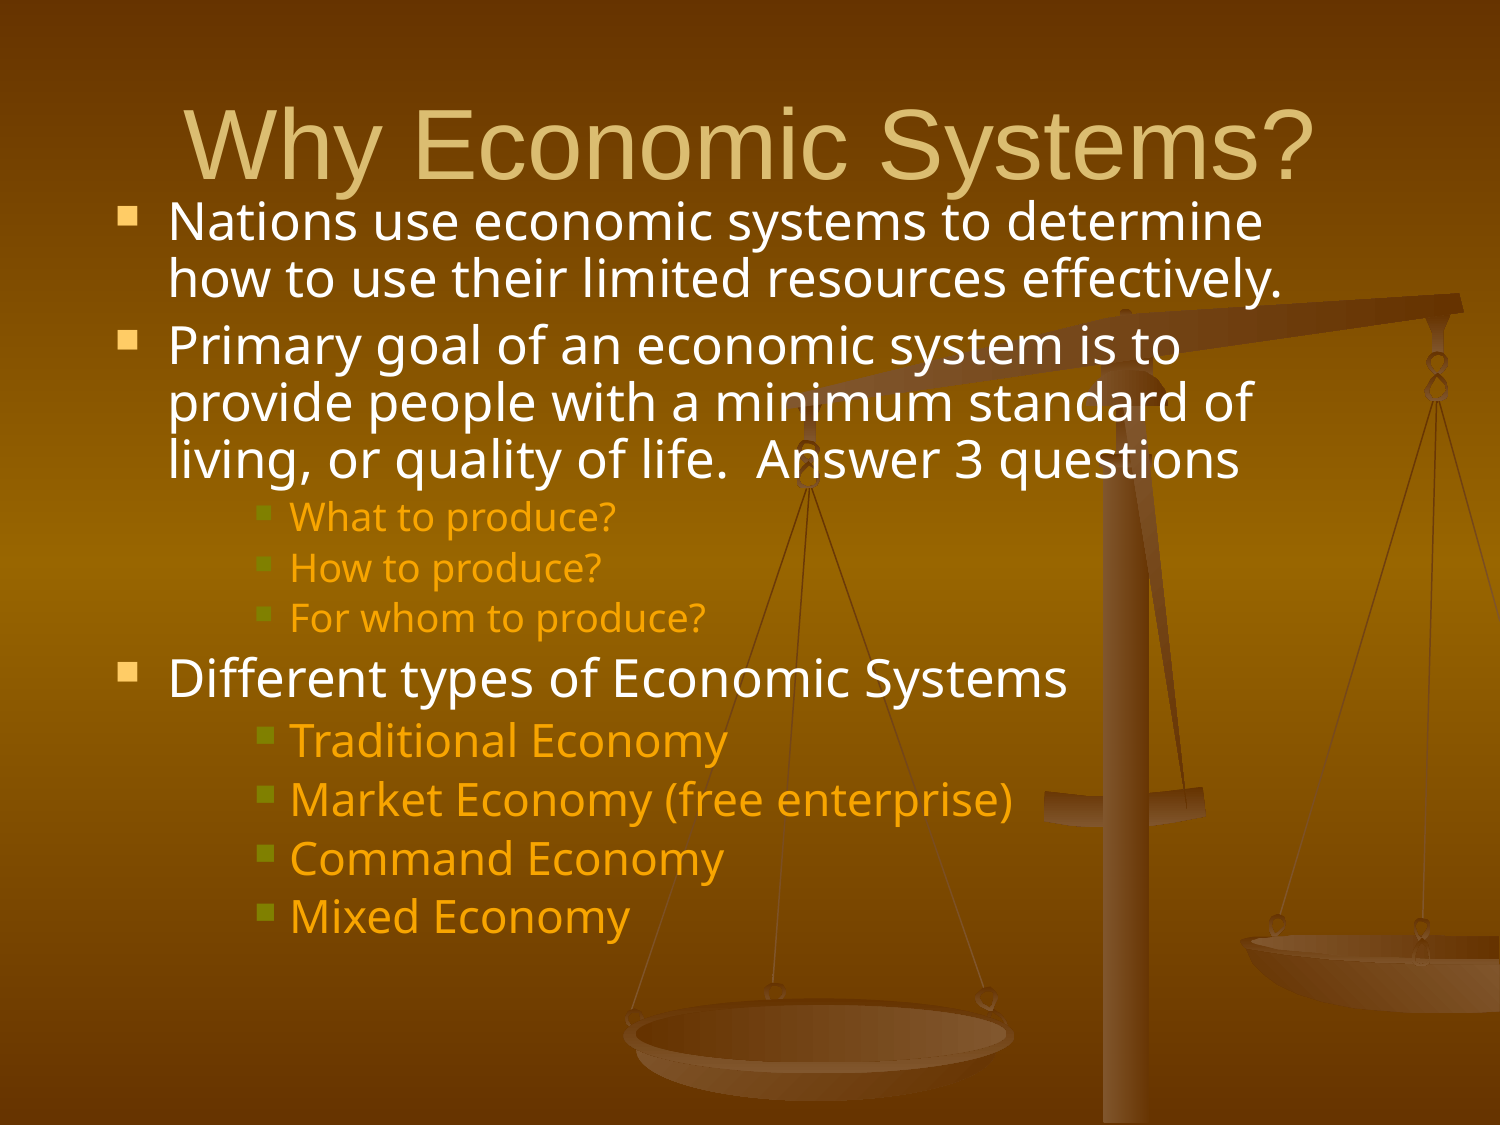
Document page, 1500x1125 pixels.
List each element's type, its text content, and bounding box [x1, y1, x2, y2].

list Nations use economic systems to determine how to use their limited resources effectively. Primary goal of an economic system is to provide people with a minimum standard of living, or quality of life. Answer 3 questions What to produce? How to produce? For whom to produce? Different types of Economic Systems Traditional Economy Market Economy (free enterprise) Command Economy Mixed Economy [99, 187, 1313, 1025]
title Why Economic Systems? [75, 45, 1425, 234]
